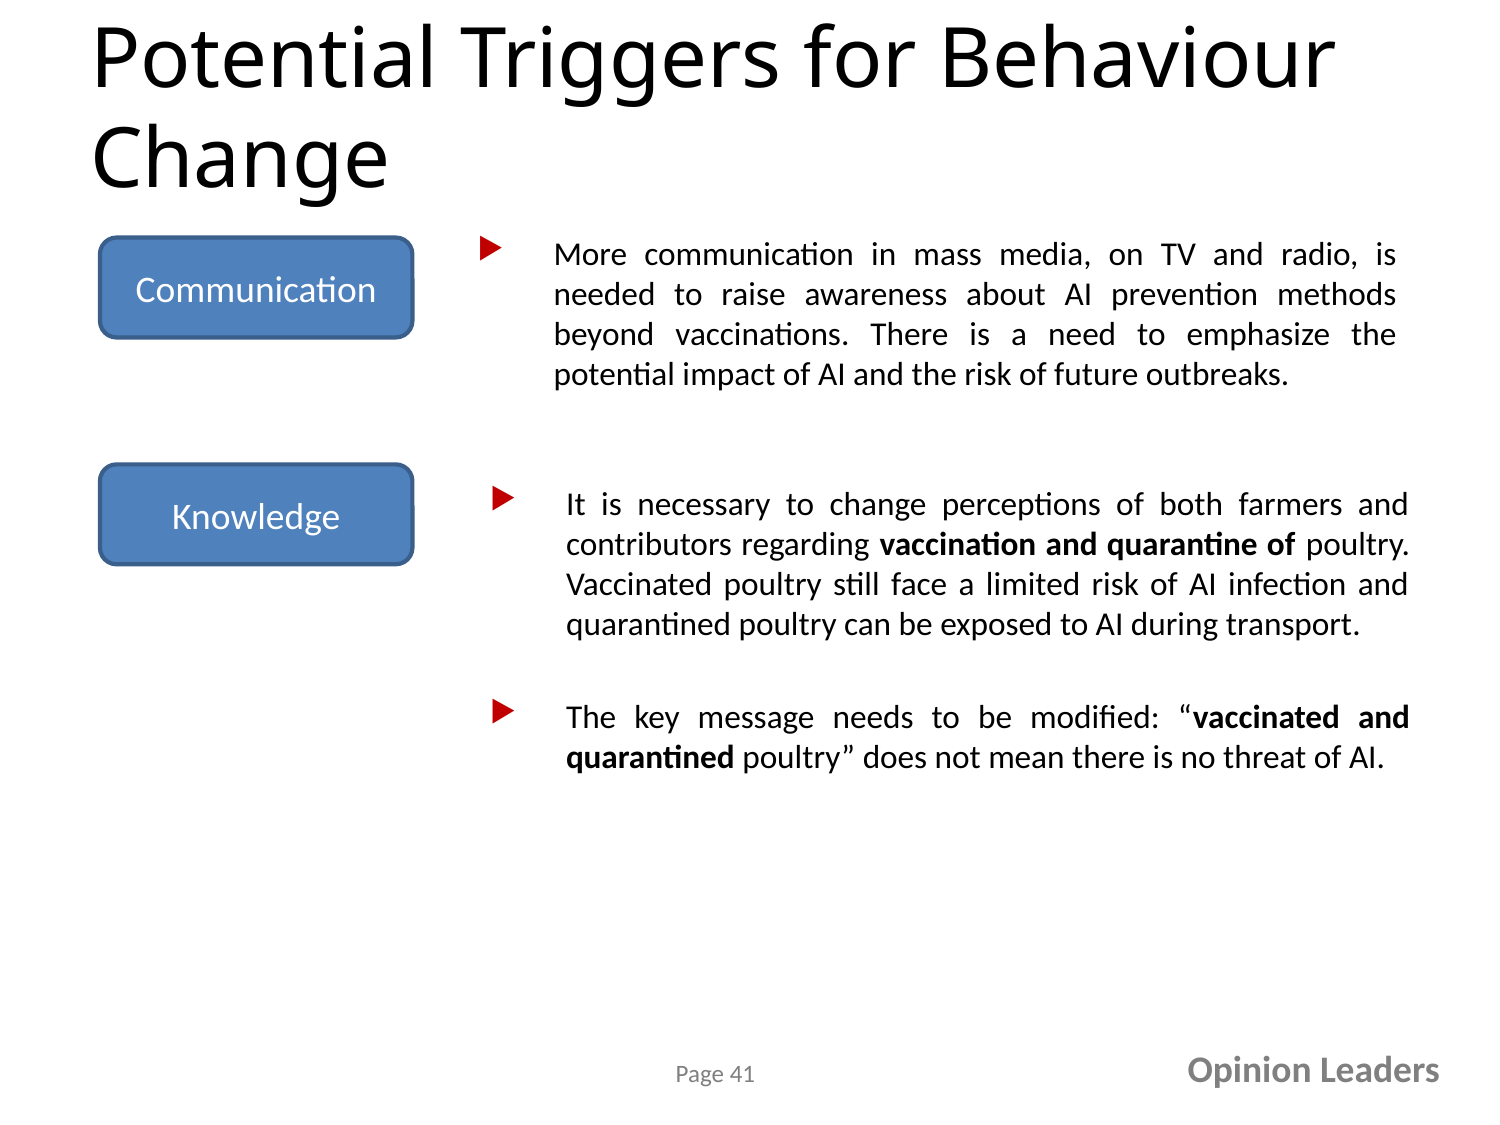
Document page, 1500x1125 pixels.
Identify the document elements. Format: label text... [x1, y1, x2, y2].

title Potential Triggers for Behaviour Change [74, 44, 1426, 163]
text_box Communication [97, 235, 415, 340]
text_box More communication in mass media, on TV and radio, is needed to raise awareness about AI prevention methods beyond vaccinations. There is a need to emphasize the potential impact of AI and the risk of future outbreaks. [462, 224, 1413, 436]
text_box Knowledge [97, 462, 415, 567]
text_box It is necessary to change perceptions of both farmers and contributors regarding vaccination and quarantine of poultry. Vaccinated poultry still face a limited risk of AI infection and quarantined poultry can be exposed to AI during transport. The key message needs to be modified: “vaccinated and quarantined poultry” does not mean there is no threat of AI. [474, 474, 1425, 888]
text_box Opinion Leaders [1172, 1037, 1455, 1098]
